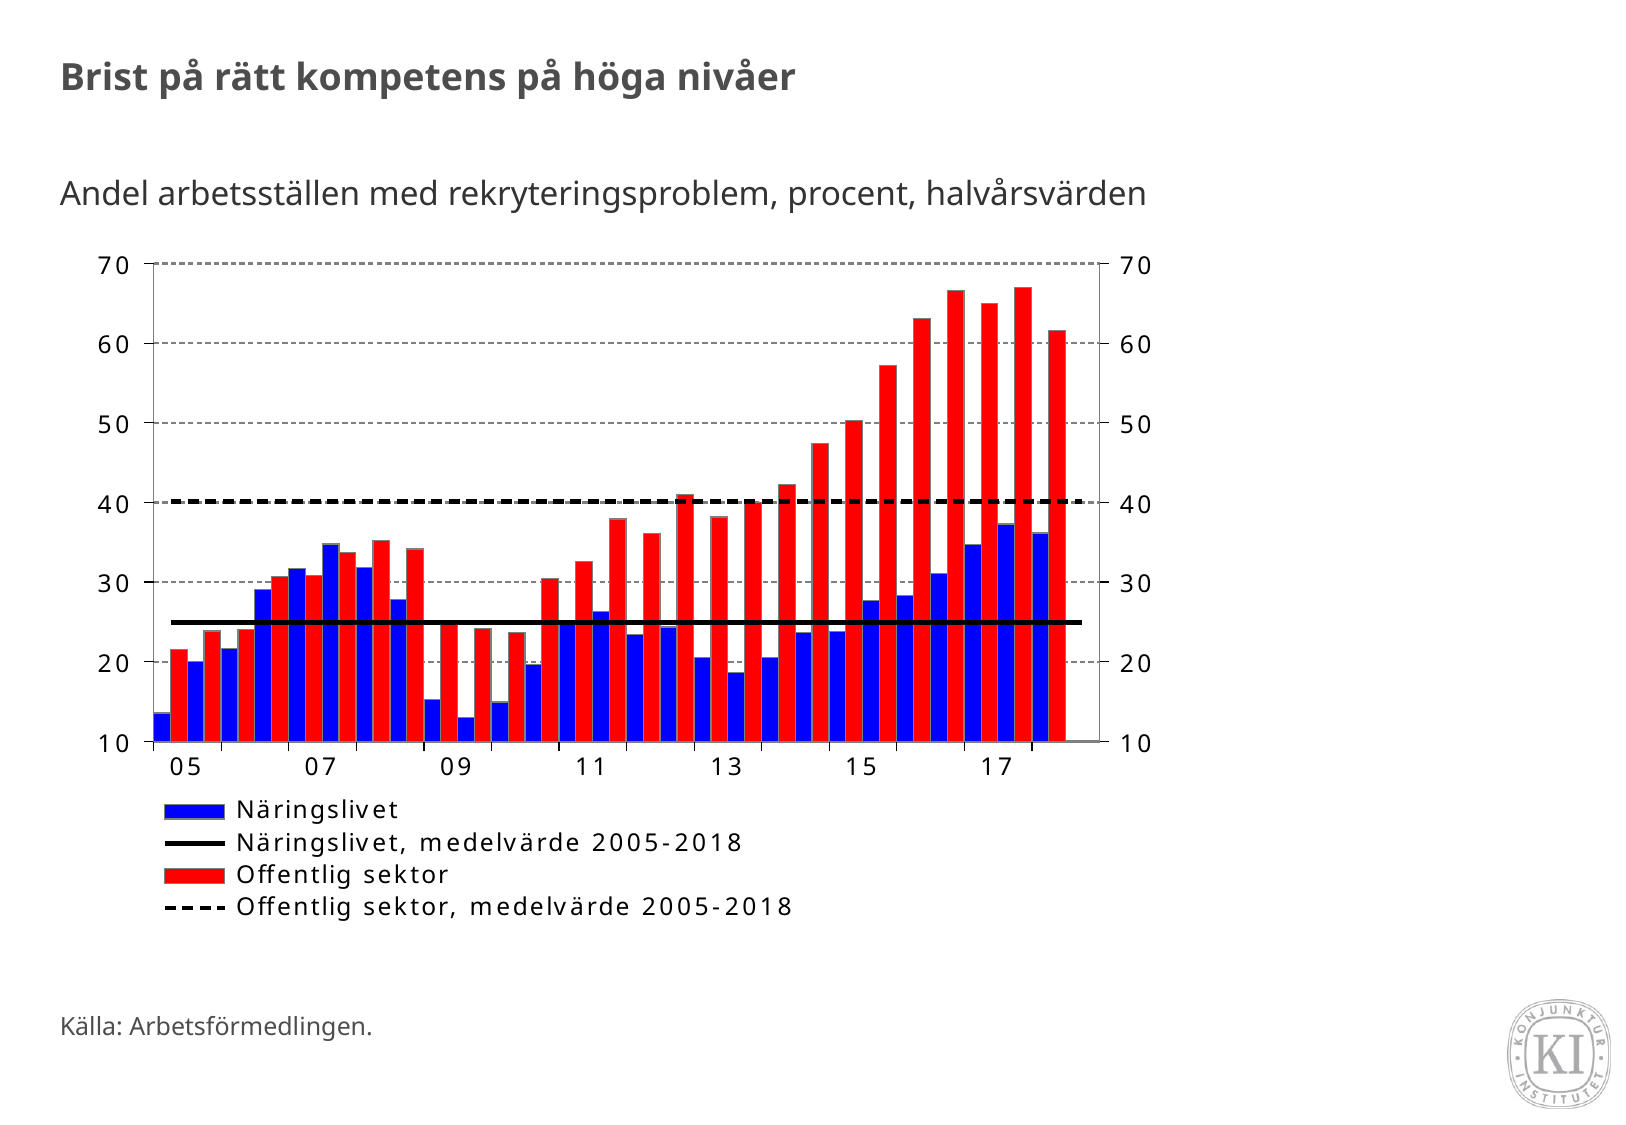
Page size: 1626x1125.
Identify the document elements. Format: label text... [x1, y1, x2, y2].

subtitle Källa: Arbetsförmedlingen. [44, 1003, 1474, 1106]
picture [1507, 999, 1611, 1109]
title Brist på rätt kompetens på höga nivåer [44, 45, 1545, 114]
list Andel arbetsställen med rekryteringsproblem, procent, halvårsvärden [44, 125, 1545, 220]
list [59, 228, 1207, 946]
